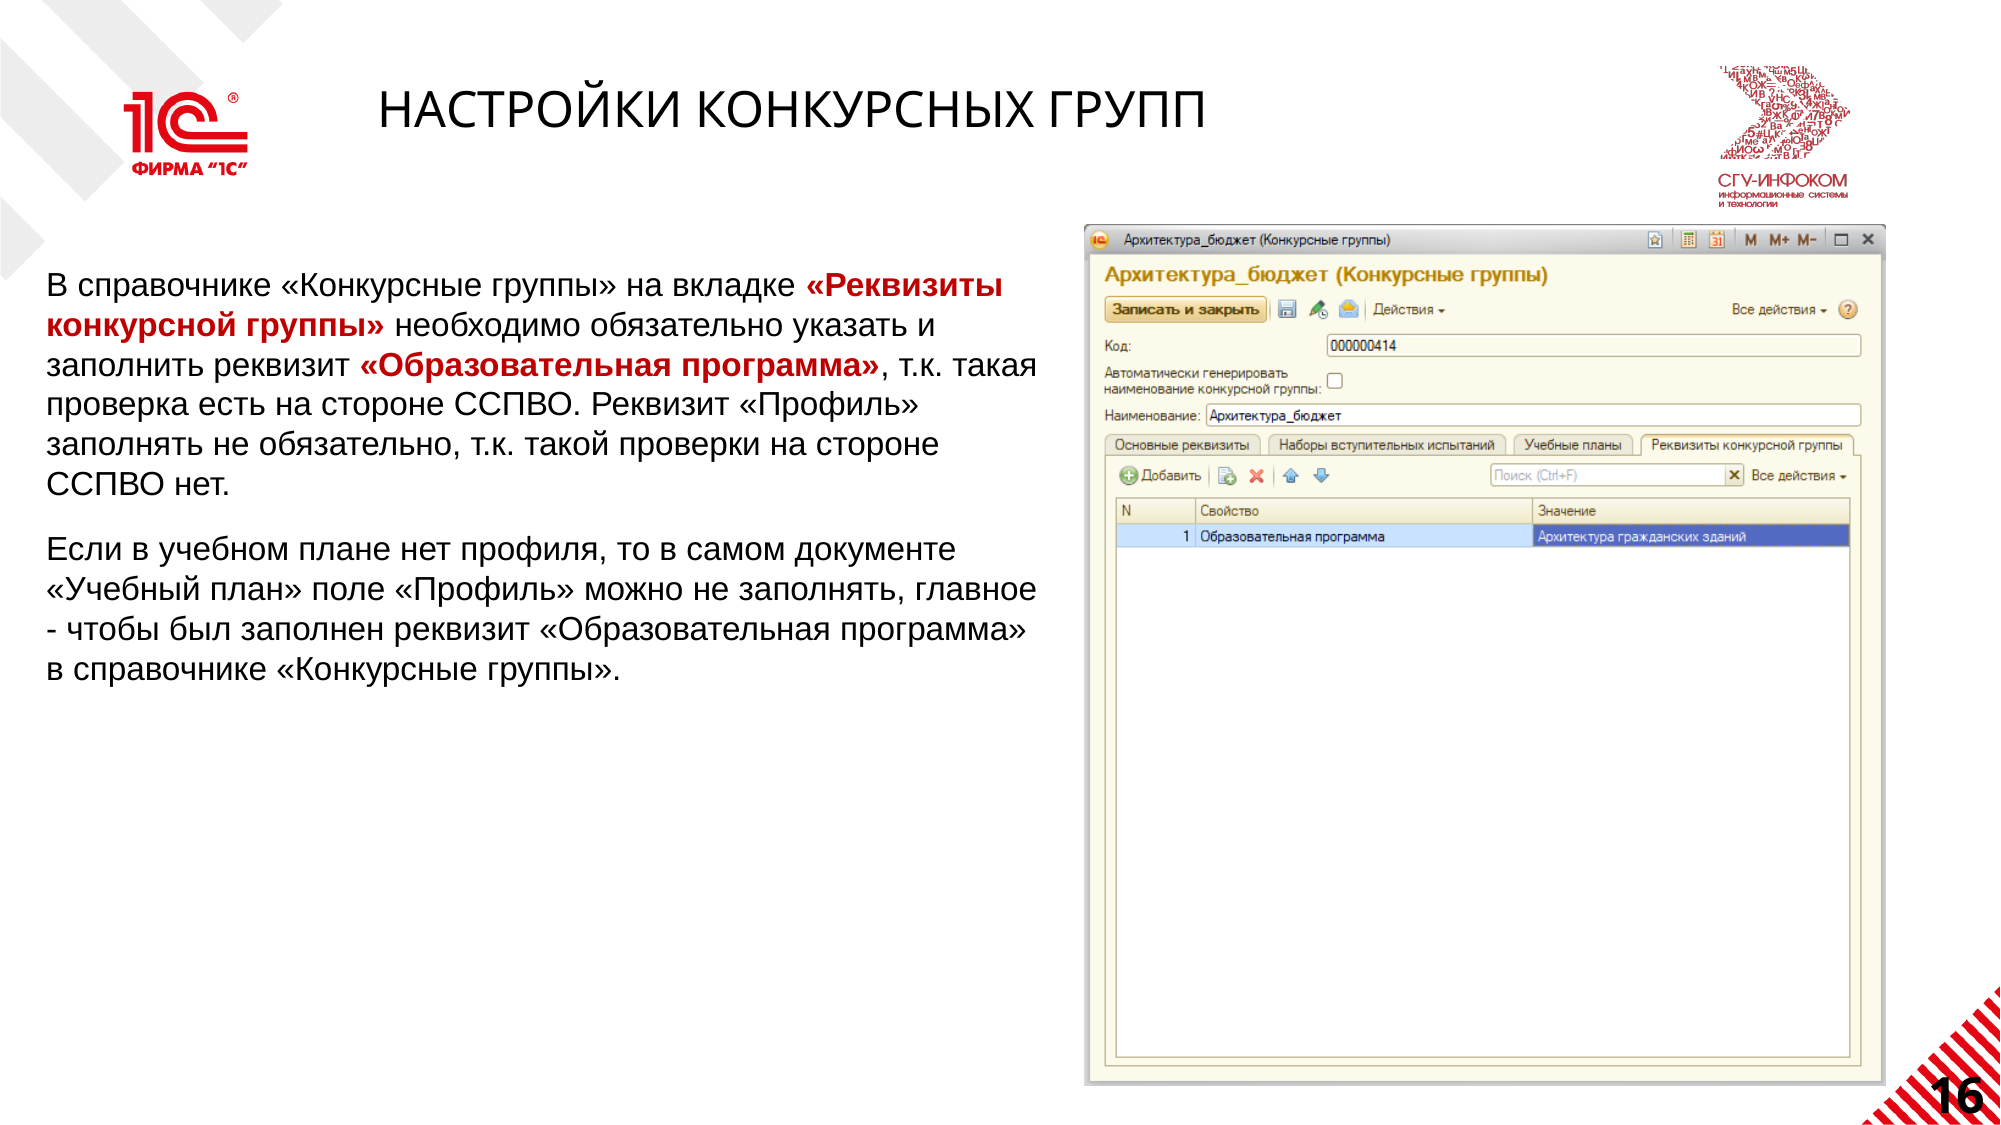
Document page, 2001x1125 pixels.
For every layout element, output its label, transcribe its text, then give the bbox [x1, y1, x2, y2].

picture [0, 0, 2000, 1125]
title НАСТРОЙКИ КОНКУРСНЫХ ГРУПП [362, 19, 1579, 197]
text_box В справочнике «Конкурсные группы» на вкладке «Реквизиты конкурсной группы» необходимо обязательно указать и заполнить реквизит «Образовательная программа», т.к. такая проверка есть на стороне ССПВО. Реквизит «Профиль» заполнять не обязательно, т.к. такой проверки на стороне ССПВО нет. Если в учебном плане нет профиля, то в самом документе «Учебный план» поле «Профиль» можно не заполнять, главное - чтобы был заполнен реквизит «Образовательная программа» в справочнике «Конкурсные группы». [31, 255, 1059, 760]
text_box 16 [1842, 1055, 2000, 1125]
